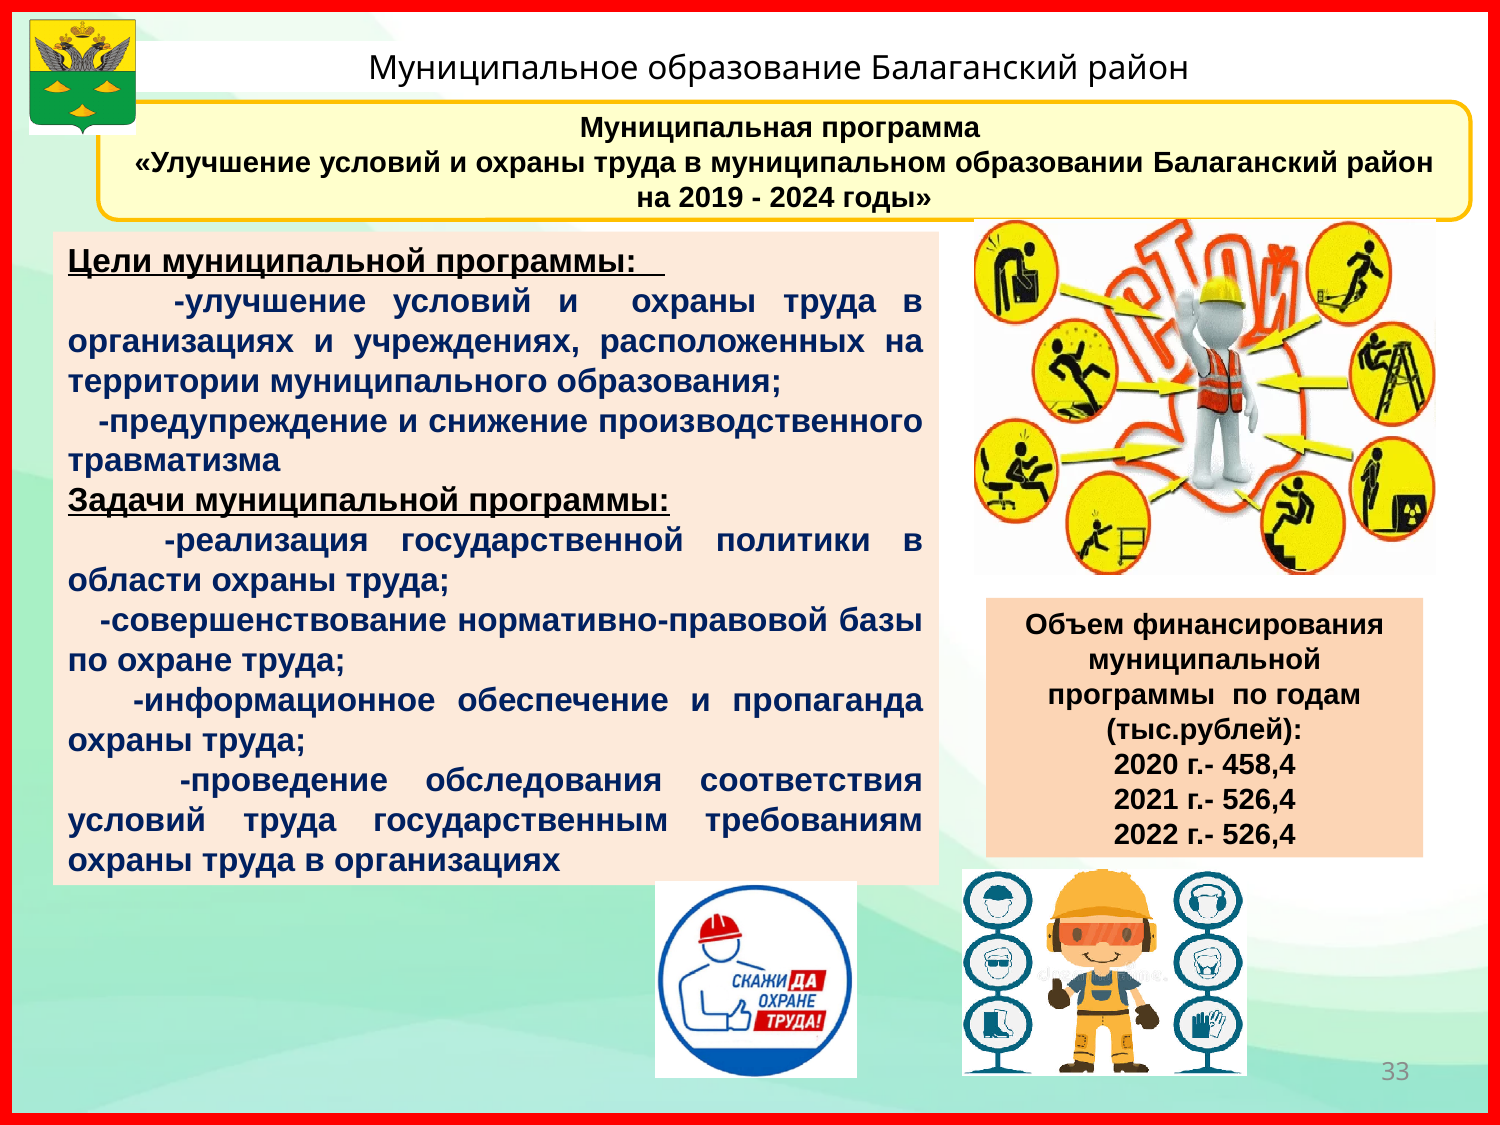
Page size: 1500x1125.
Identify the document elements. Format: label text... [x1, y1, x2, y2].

picture [962, 869, 1247, 1077]
picture [29, 18, 136, 135]
picture [655, 881, 857, 1078]
text_box [0, 0, 1500, 1125]
text_box Цели муниципальной программы: -улучшение условий и охраны труда в организациях и учреждениях, расположенных на территории муниципального образования; -предупреждение и снижение производственного травматизма Задачи муниципальной программы: -реализация государственной политики в области охраны труда; -совершенствование нормативно-правовой базы по охране труда; -информационное обеспечение и пропаганда охраны труда; -проведение обследования соответствия условий труда государственным требованиям охраны труда в организациях [53, 231, 939, 886]
text_box Муниципальная программа «Улучшение условий и охраны труда в муниципальном образовании Балаганский район на 2019 - 2024 годы» [96, 99, 1473, 222]
text_box Муниципальное образование Балаганский район [140, 41, 1437, 92]
text_box Объем финансирования муниципальной программы по годам (тыс.рублей): 2020 г.- 458,4 2021 г.- 526,4 2022 г.- 526,4 [986, 597, 1424, 858]
table_cell -215,3 [12, 12, 1488, 1113]
slide_number 33 [1074, 1042, 1425, 1103]
picture [974, 219, 1436, 575]
